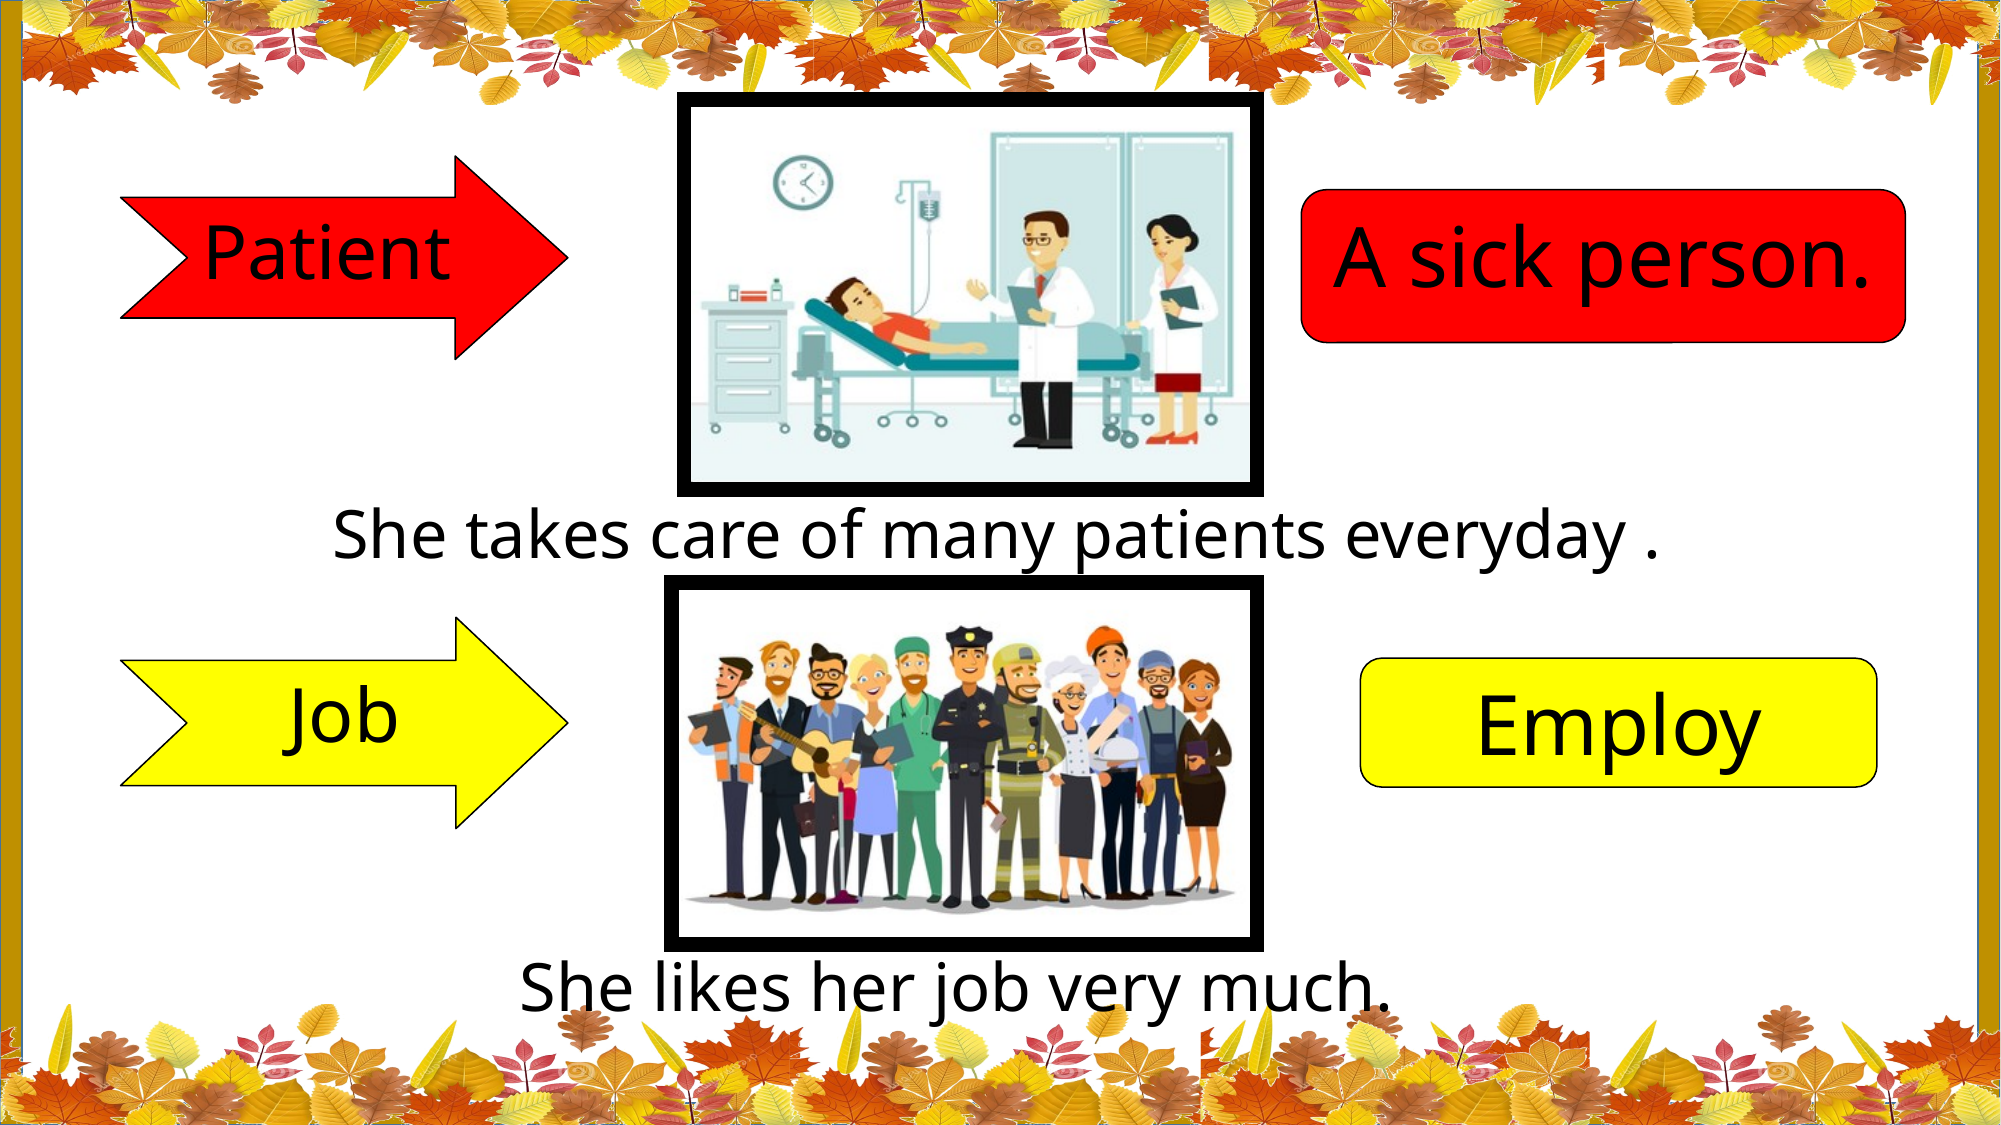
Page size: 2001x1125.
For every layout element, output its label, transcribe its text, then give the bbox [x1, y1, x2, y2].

text_box Job [120, 617, 568, 829]
picture [1, 1004, 789, 1125]
picture [678, 589, 1250, 937]
text_box She likes her job very much. [505, 936, 1411, 1032]
picture [790, 1032, 1200, 1125]
text_box Patient [120, 156, 568, 360]
picture [1201, 1004, 2000, 1125]
picture [691, 106, 1250, 483]
text_box She takes care of many patients everyday . [317, 484, 1695, 580]
picture [22, 0, 2000, 105]
text_box Employ [1360, 658, 1877, 788]
text_box A sick person. [1301, 189, 1906, 343]
